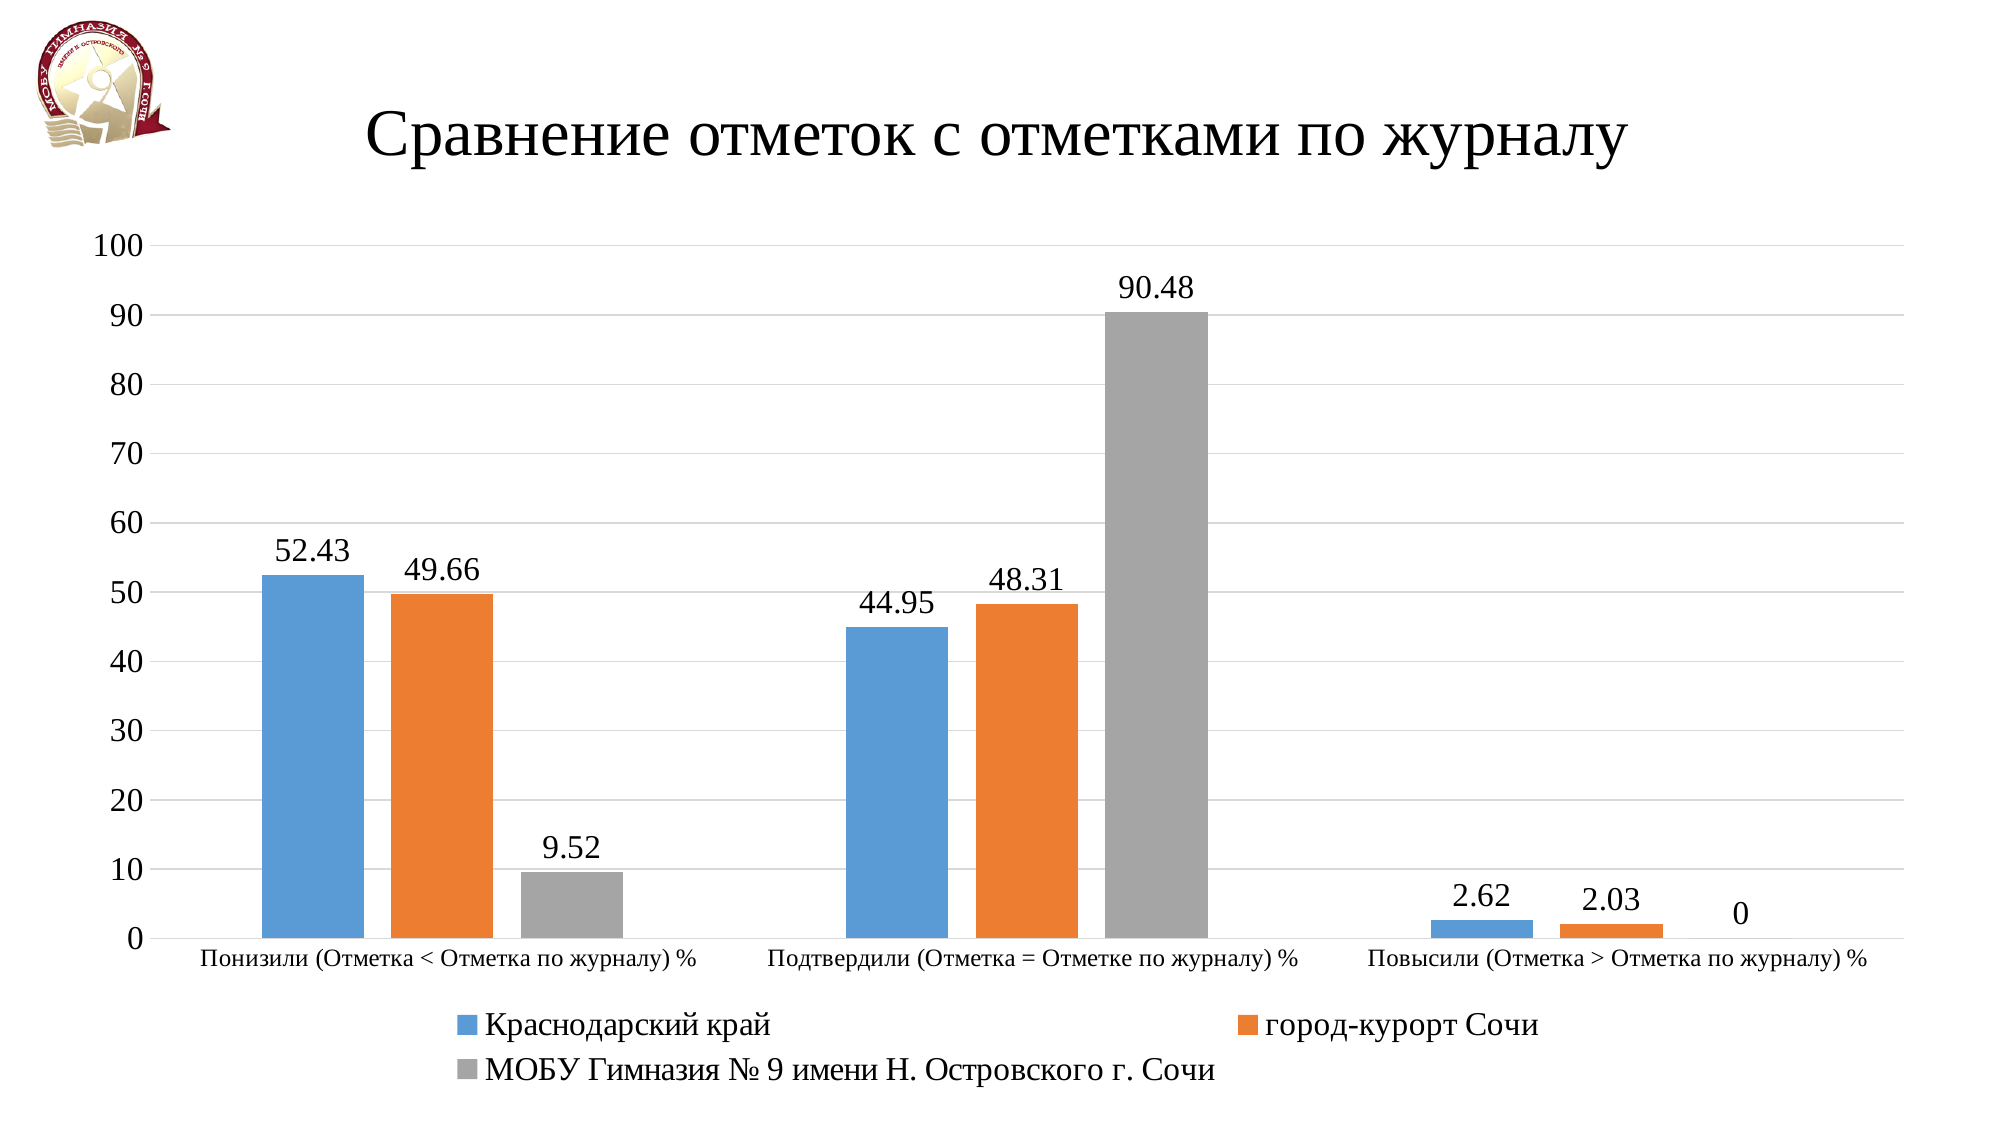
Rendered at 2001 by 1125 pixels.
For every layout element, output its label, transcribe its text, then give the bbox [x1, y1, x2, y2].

chart [54, 209, 1942, 1095]
title Сравнение отметок с отметками по журналу [54, 18, 1942, 209]
picture [32, 18, 176, 150]
